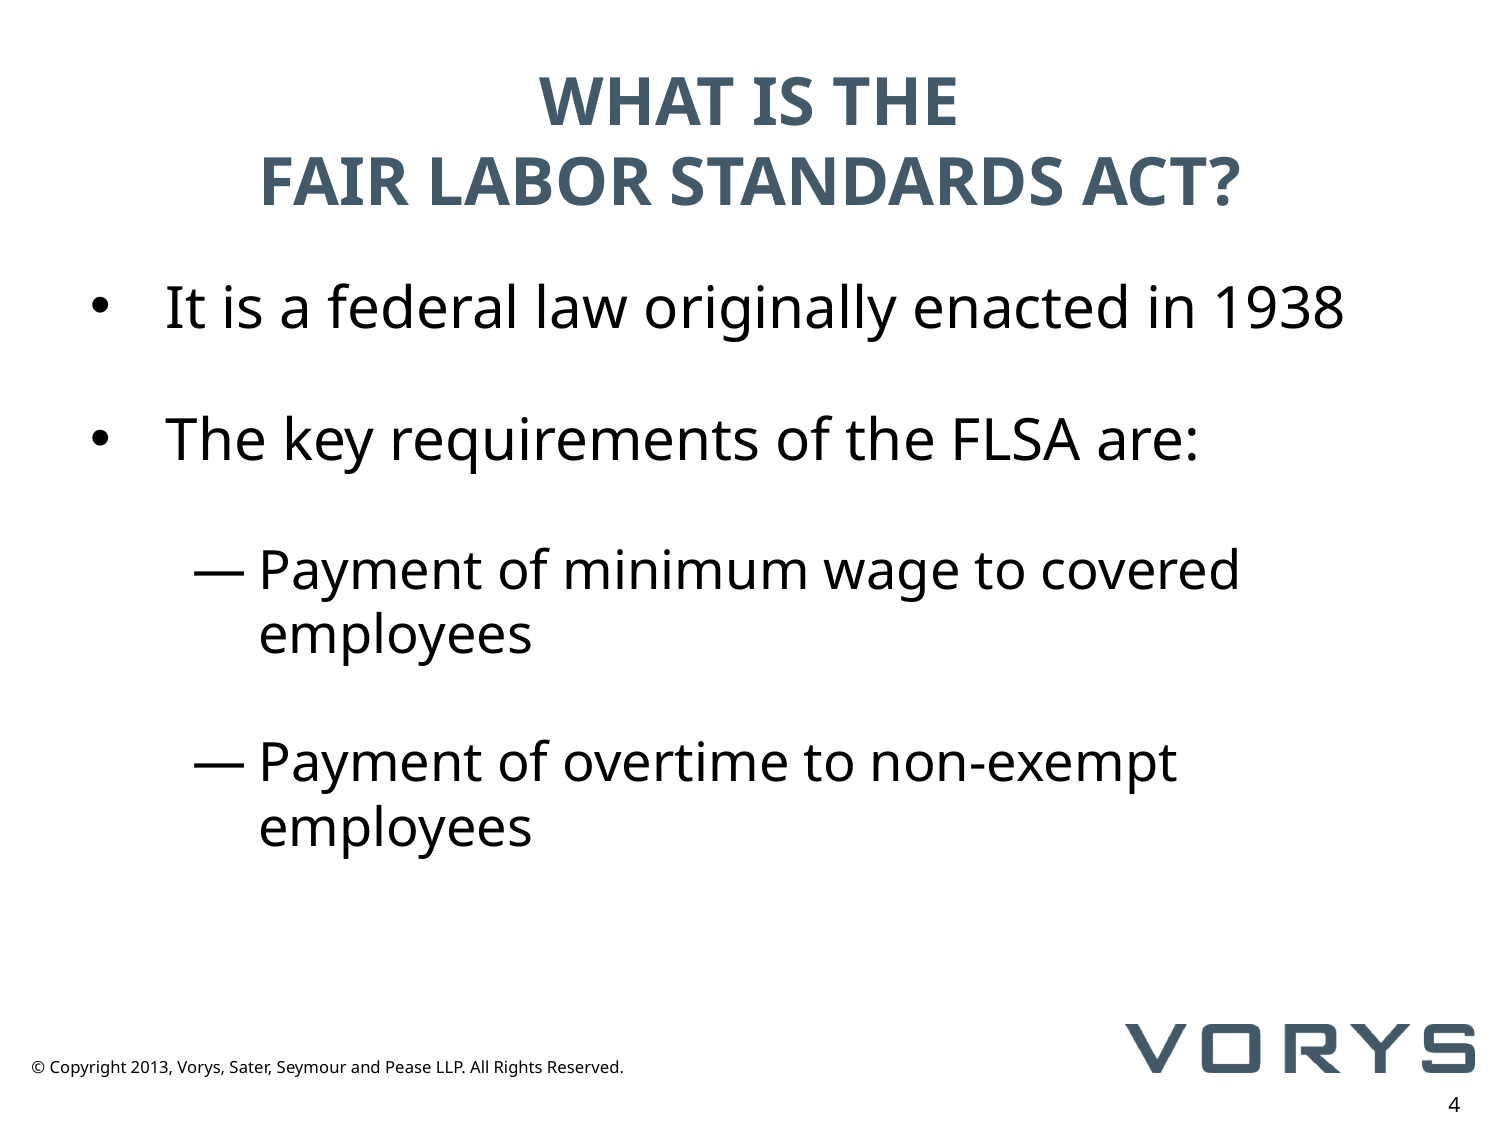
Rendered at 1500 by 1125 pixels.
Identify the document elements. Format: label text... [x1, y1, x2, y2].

list It is a federal law originally enacted in 1938 The key requirements of the FLSA are: Payment of minimum wage to covered employees Payment of overtime to non-exempt employees [74, 262, 1426, 951]
title WHAT IS THE FAIR LABOR STANDARDS ACT? [74, 44, 1426, 233]
picture [1125, 1024, 1475, 1073]
slide_number 4 [1124, 1084, 1476, 1125]
